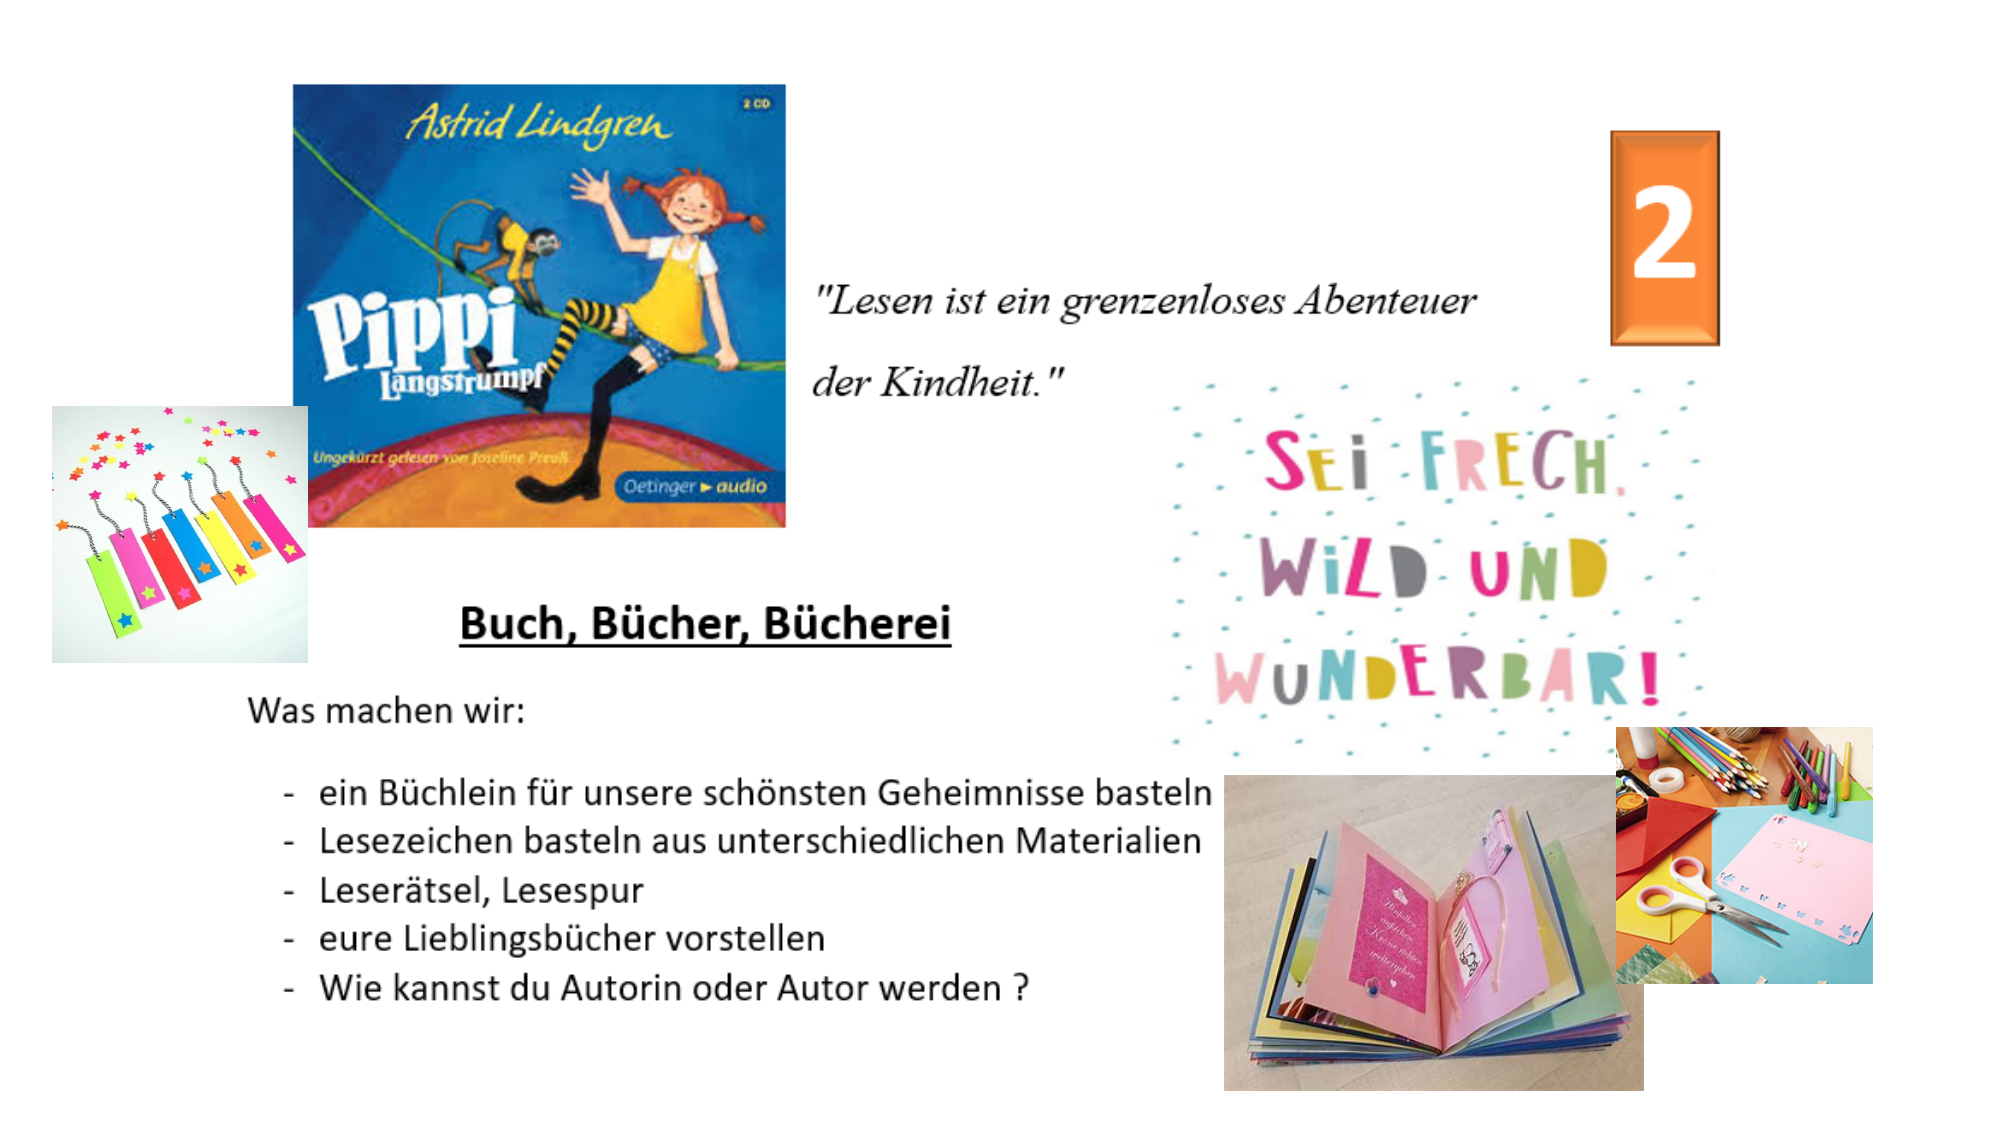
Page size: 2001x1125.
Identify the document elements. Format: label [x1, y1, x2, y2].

picture [52, 71, 1873, 1091]
